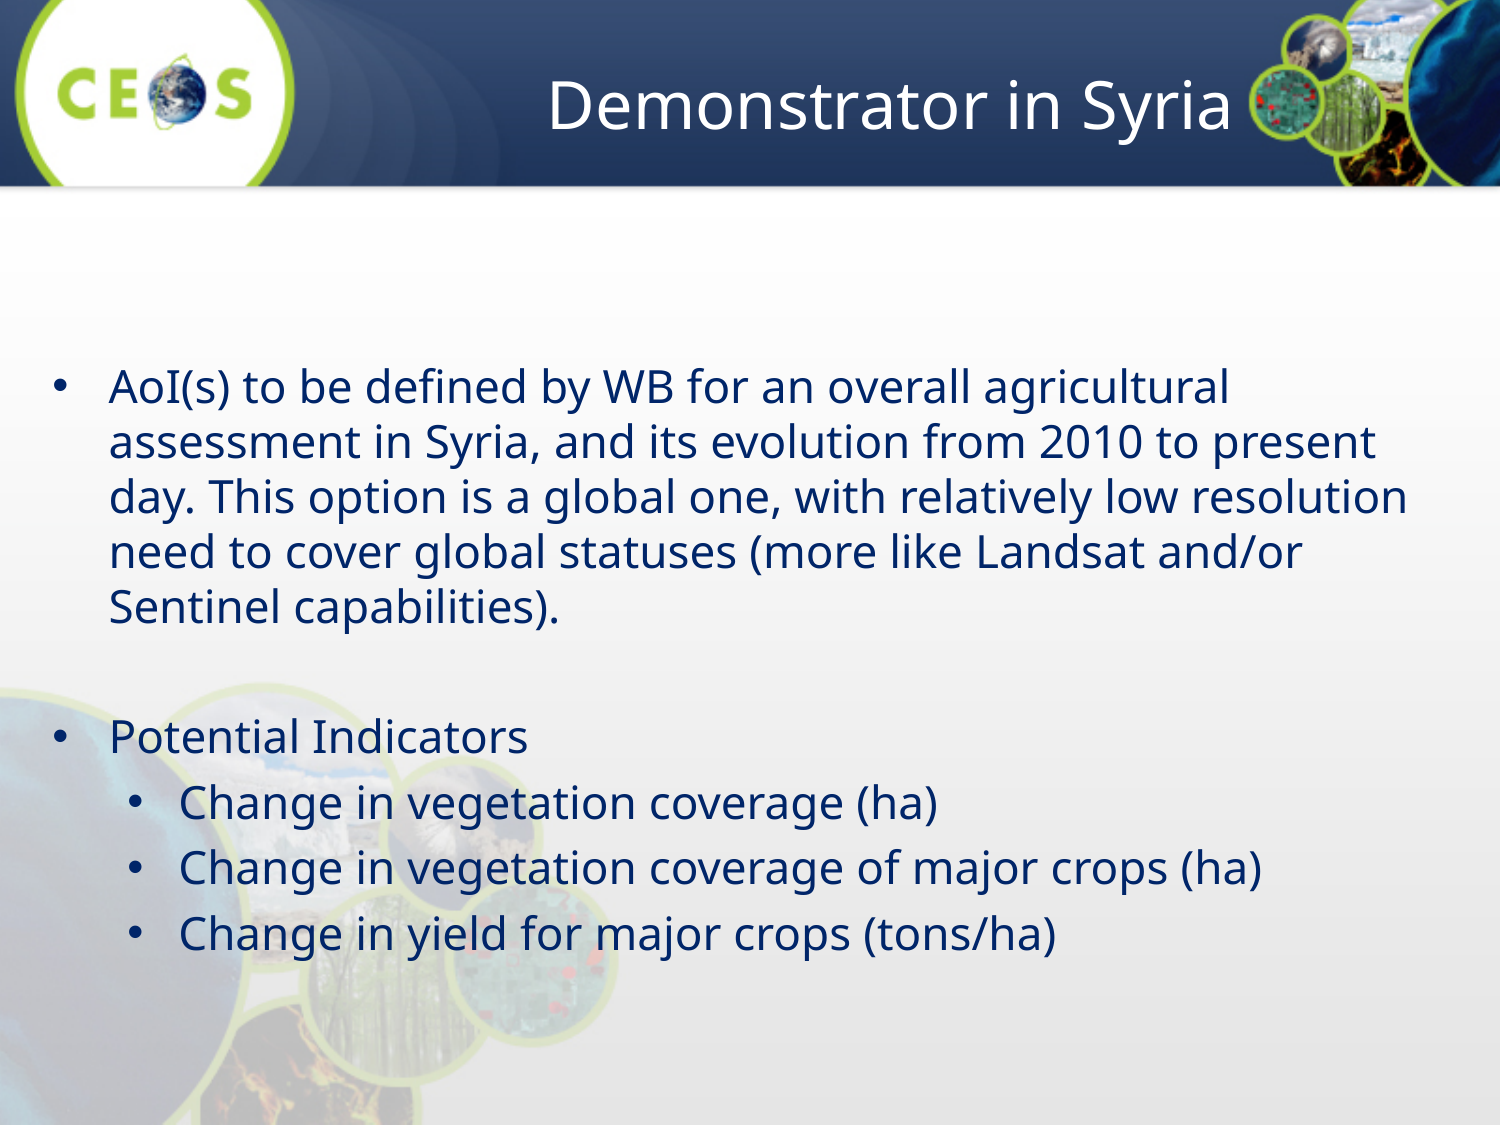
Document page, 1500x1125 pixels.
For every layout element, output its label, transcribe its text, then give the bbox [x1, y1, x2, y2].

title Demonstrator in Syria [336, 55, 1250, 138]
text_box AoI(s) to be defined by WB for an overall agricultural assessment in Syria, and its evolution from 2010 to present day. This option is a global one, with relatively low resolution need to cover global statuses (more like Landsat and/or Sentinel capabilities). Potential Indicators Change in vegetation coverage (ha) Change in vegetation coverage of major crops (ha) Change in yield for major crops (tons/ha) [37, 349, 1450, 893]
picture [0, 0, 1500, 1125]
